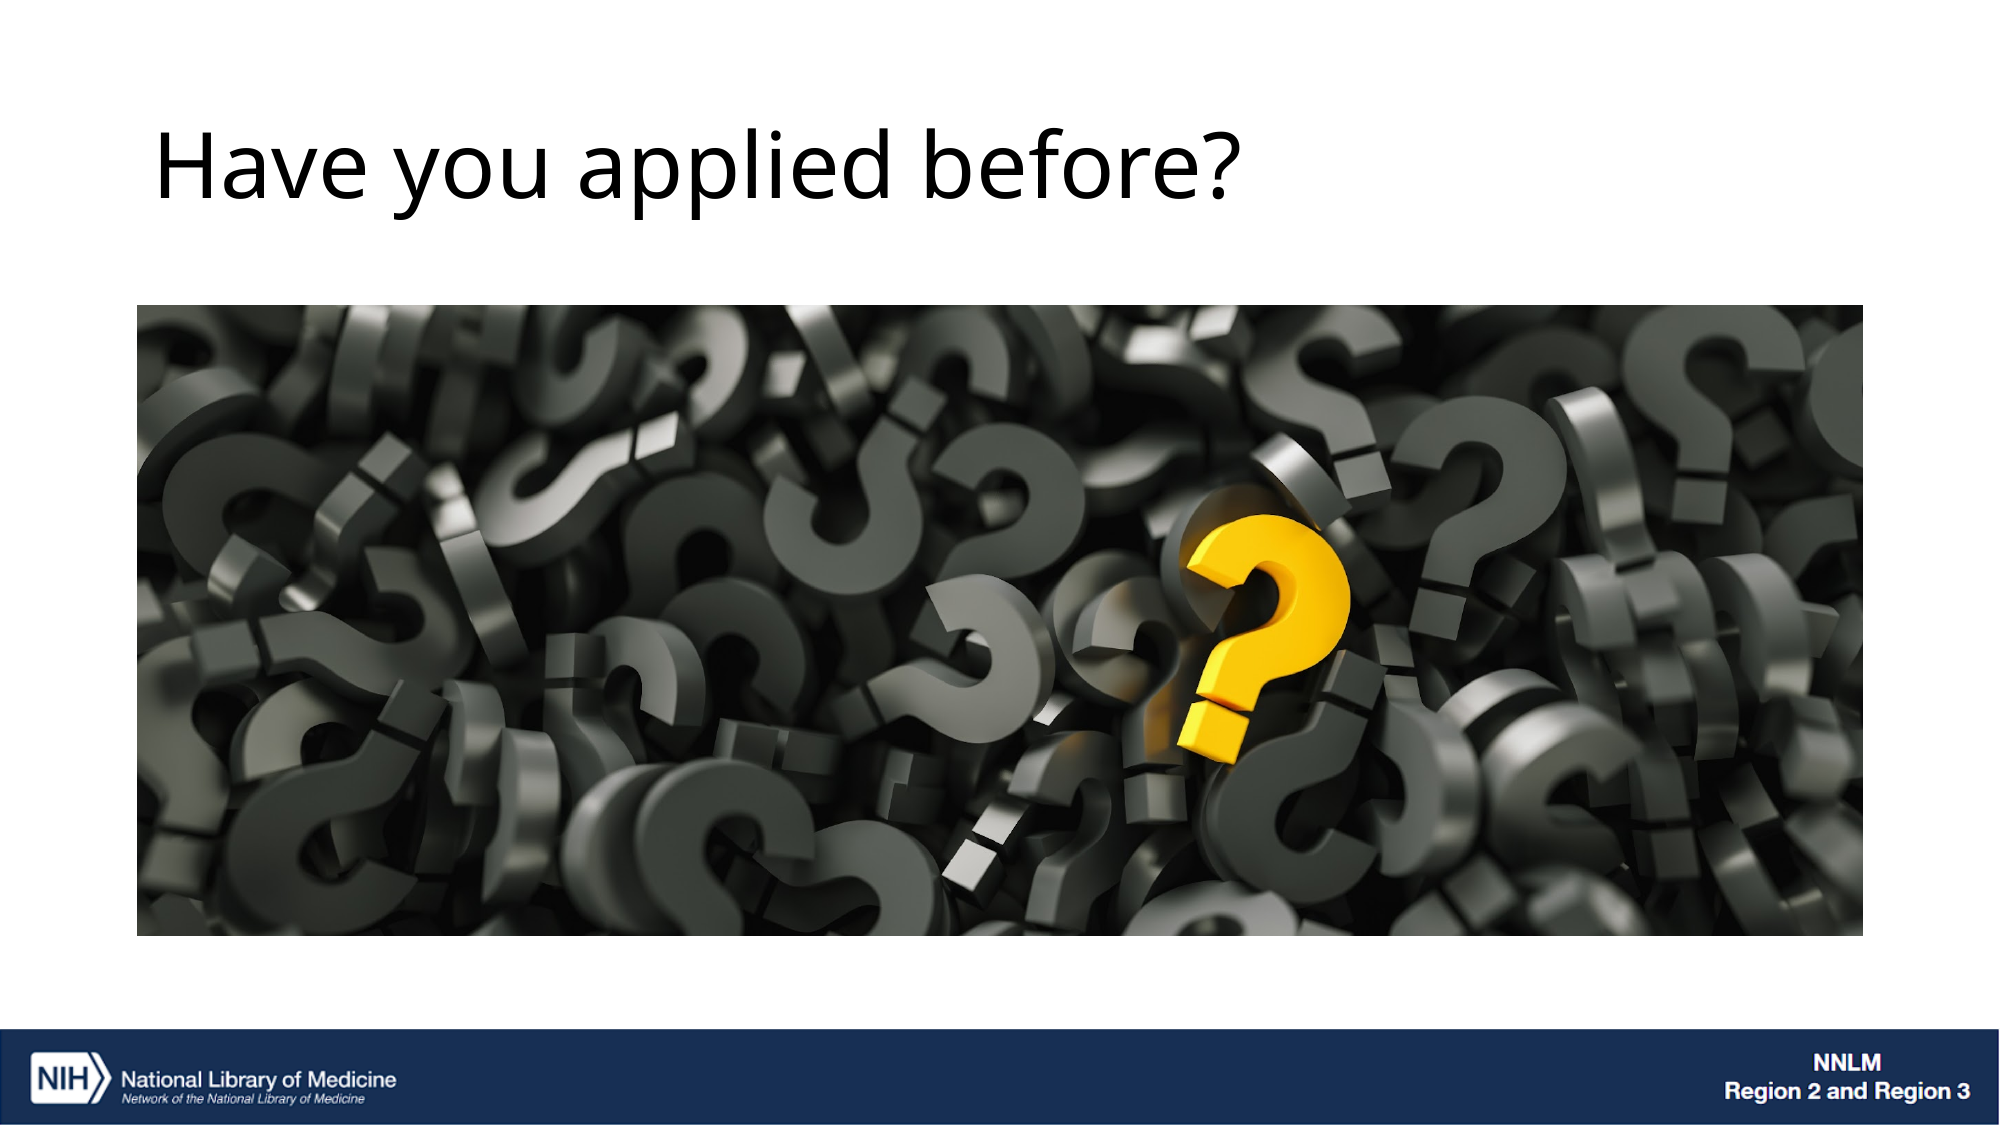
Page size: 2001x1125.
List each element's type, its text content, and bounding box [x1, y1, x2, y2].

title Have you applied before? [137, 59, 1863, 278]
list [137, 305, 1863, 936]
picture [0, 1028, 2000, 1125]
